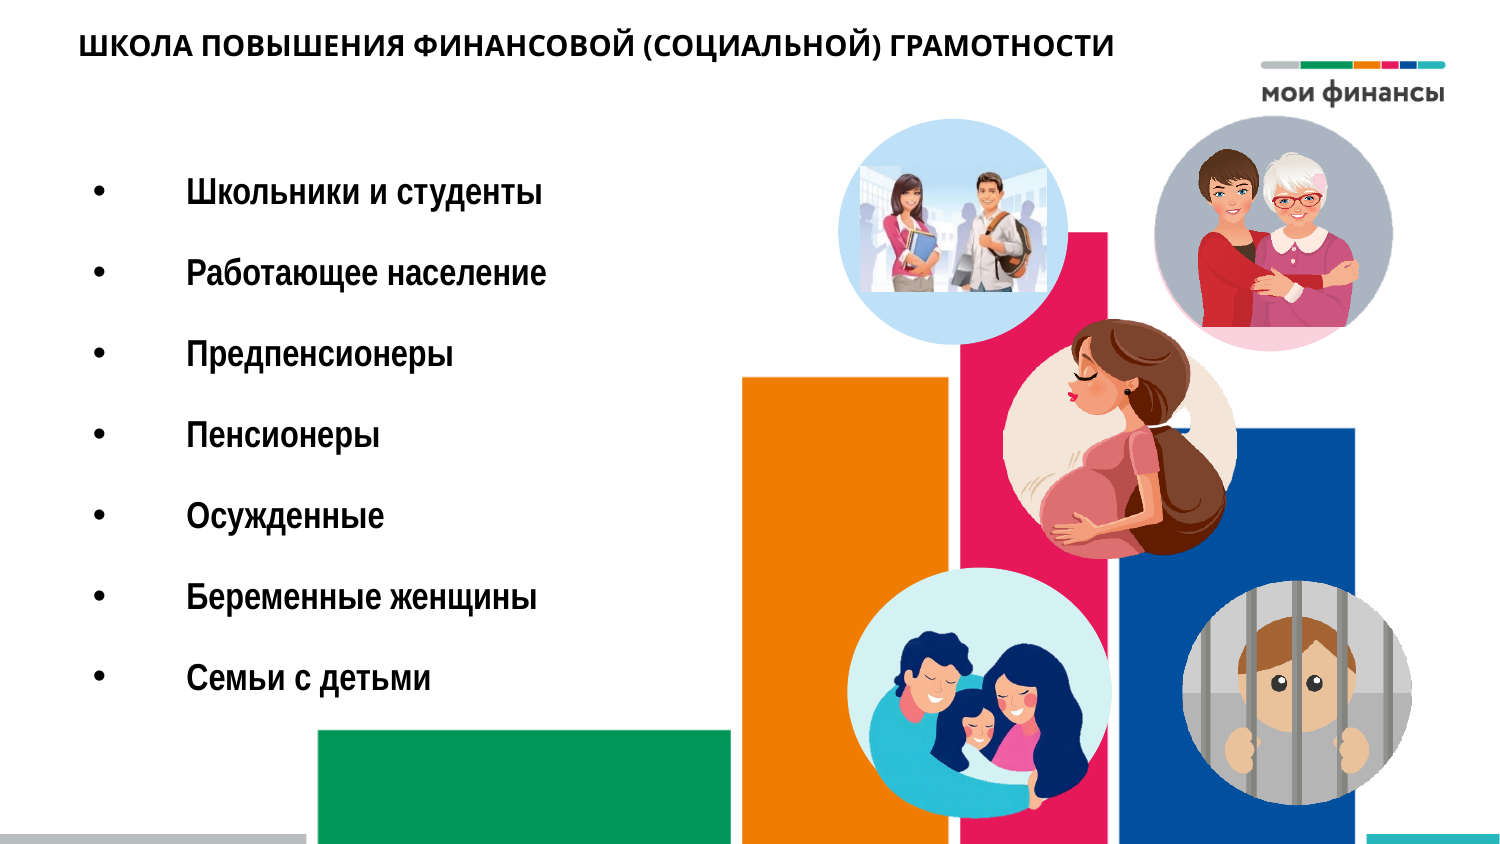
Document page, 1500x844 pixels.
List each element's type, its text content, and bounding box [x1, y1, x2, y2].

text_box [837, 567, 1120, 828]
picture [0, 0, 1500, 844]
title Школа повышения финансовой (социальной) грамотности [56, 26, 1138, 140]
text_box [837, 118, 1069, 345]
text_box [1153, 113, 1394, 352]
text_box Школьники и студенты Работающее население Предпенсионеры Пенсионеры Осужденные Беременные женщины Семьи с детьми [77, 182, 878, 761]
